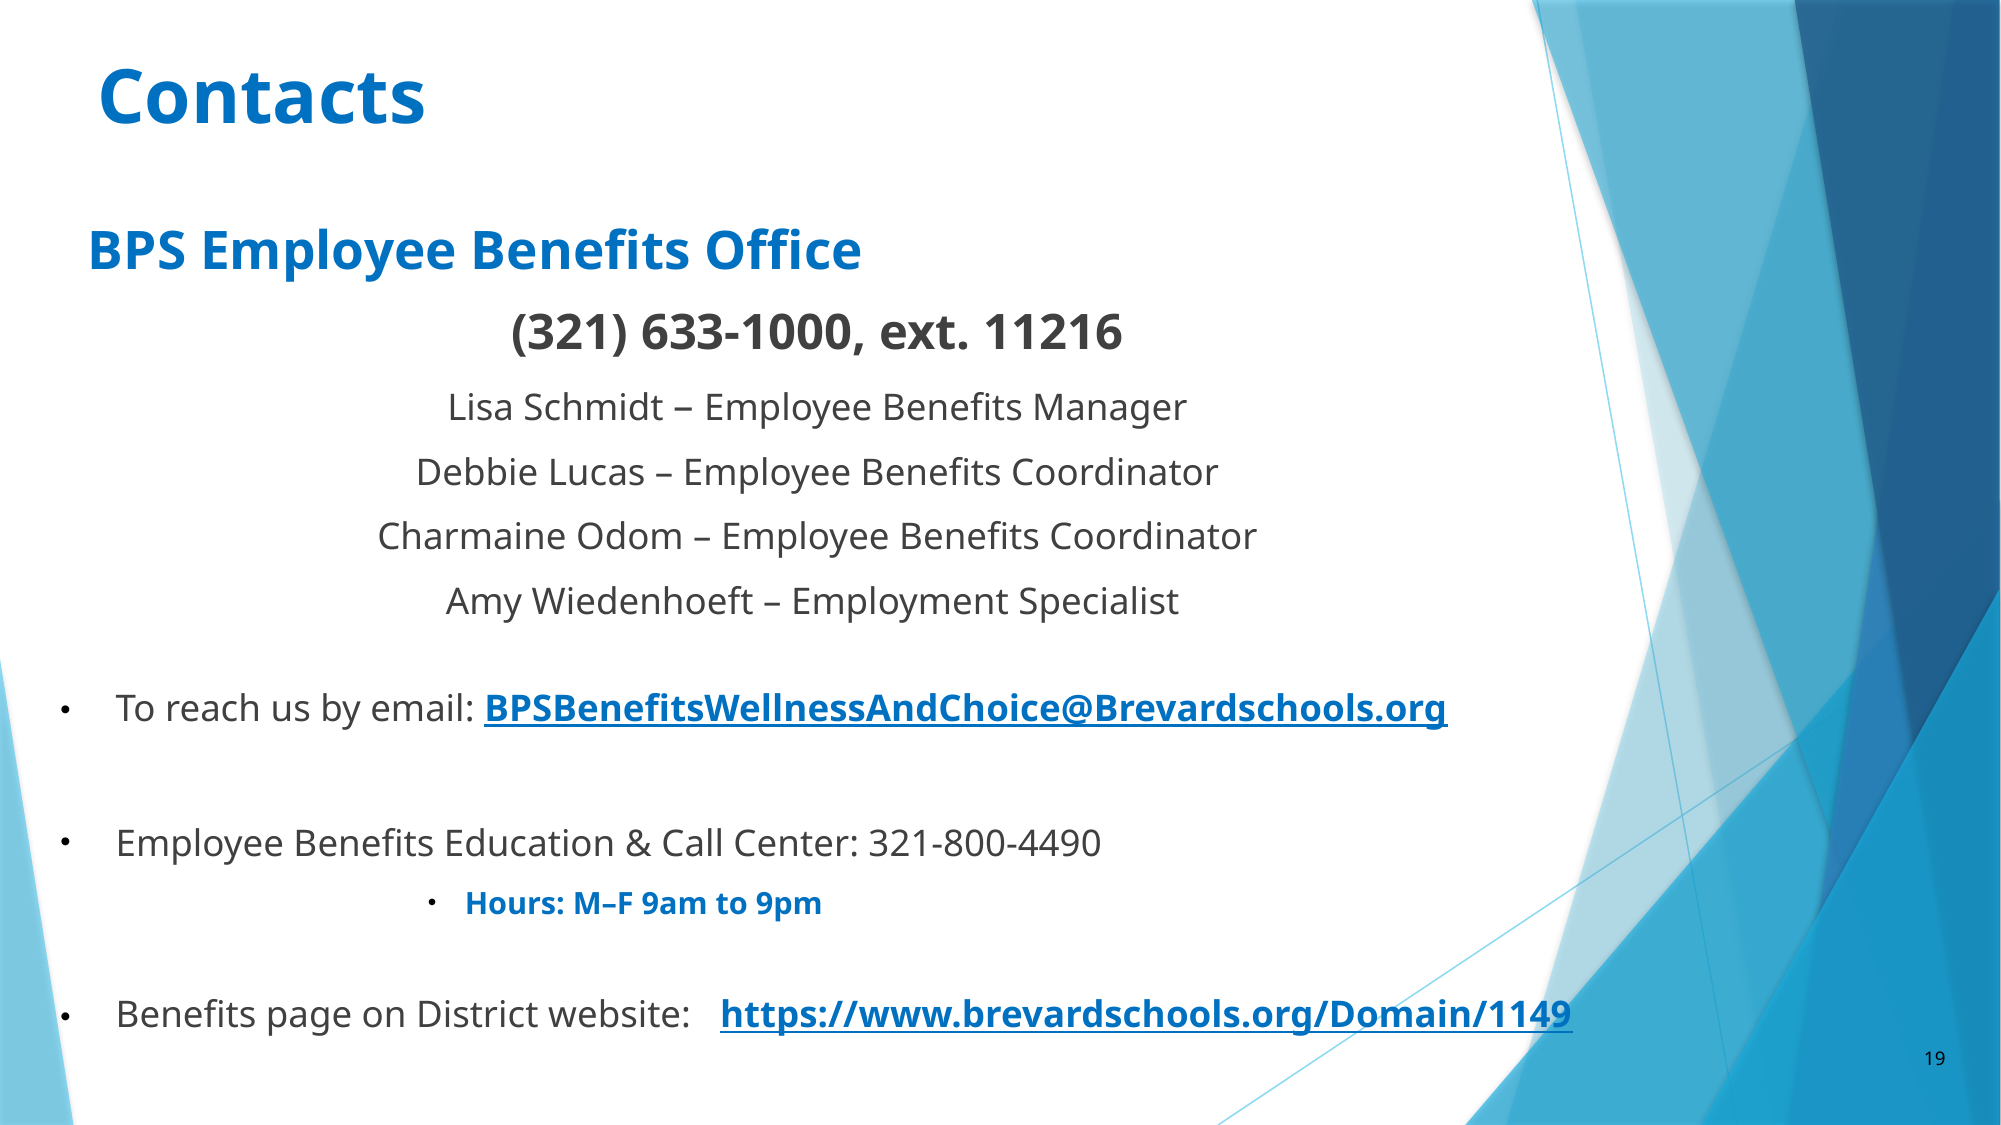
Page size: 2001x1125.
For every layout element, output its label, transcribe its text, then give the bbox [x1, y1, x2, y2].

slide_number 19 [1848, 1029, 1961, 1090]
title Contacts [82, 41, 1062, 158]
list BPS Employee Benefits Office (321) 633-1000, ext. 11216 Lisa Schmidt – Employee Benefits Manager Debbie Lucas – Employee Benefits Coordinator Charmaine Odom – Employee Benefits Coordinator Amy Wiedenhoeft – Employment Specialist To reach us by email: BPSBenefitsWellnessAndChoice@Brevardschools.org Employee Benefits Education & Call Center: 321-800-4490 Hours: M–F 9am to 9pm Benefits page on District website: https://www.brevardschools.org/Domain/1149 [45, 158, 1590, 1125]
